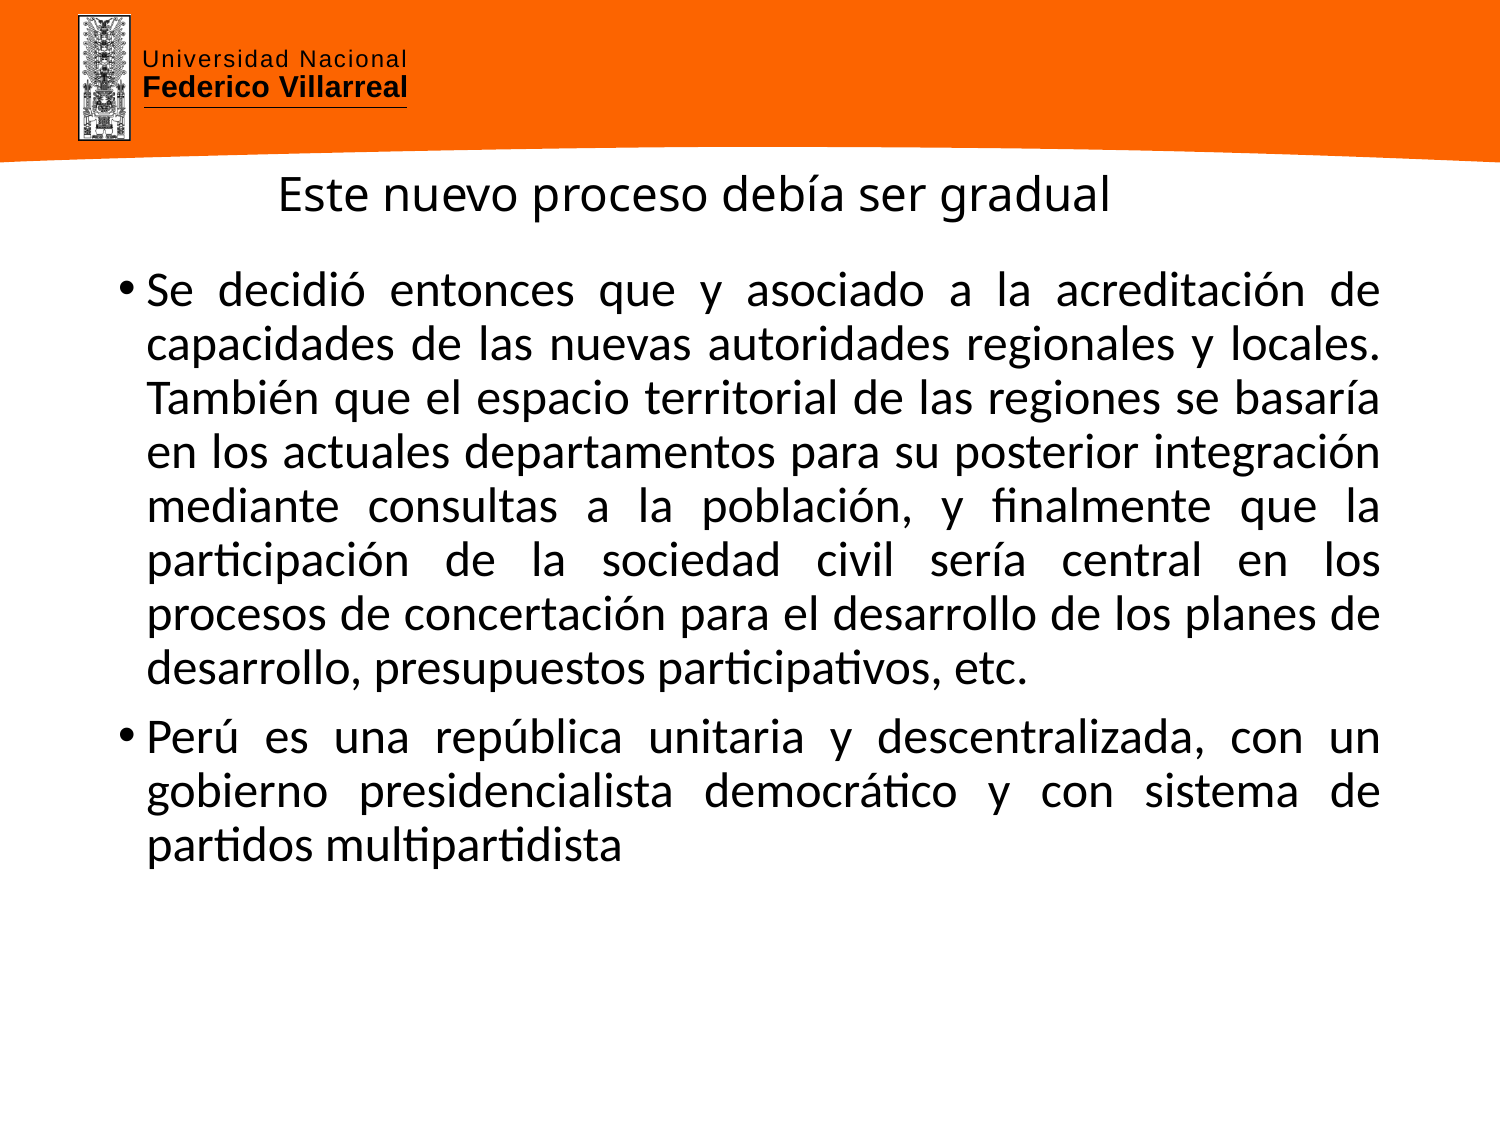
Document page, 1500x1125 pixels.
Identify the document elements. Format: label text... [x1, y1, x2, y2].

picture [78, 14, 131, 141]
list Se decidió entonces que y asociado a la acreditación de capacidades de las nuevas autoridades regionales y locales. También que el espacio territorial de las regiones se basaría en los actuales departamentos para su posterior integración mediante consultas a la población, y finalmente que la participación de la sociedad civil sería central en los procesos de concertación para el desarrollo de los planes de desarrollo, presupuestos participativos, etc. Perú es una república unitaria y descentralizada, con un gobierno presidencialista democrático y con sistema de partidos multipartidista [103, 255, 1397, 1014]
title Este nuevo proceso debía ser gradual [103, 162, 1397, 231]
